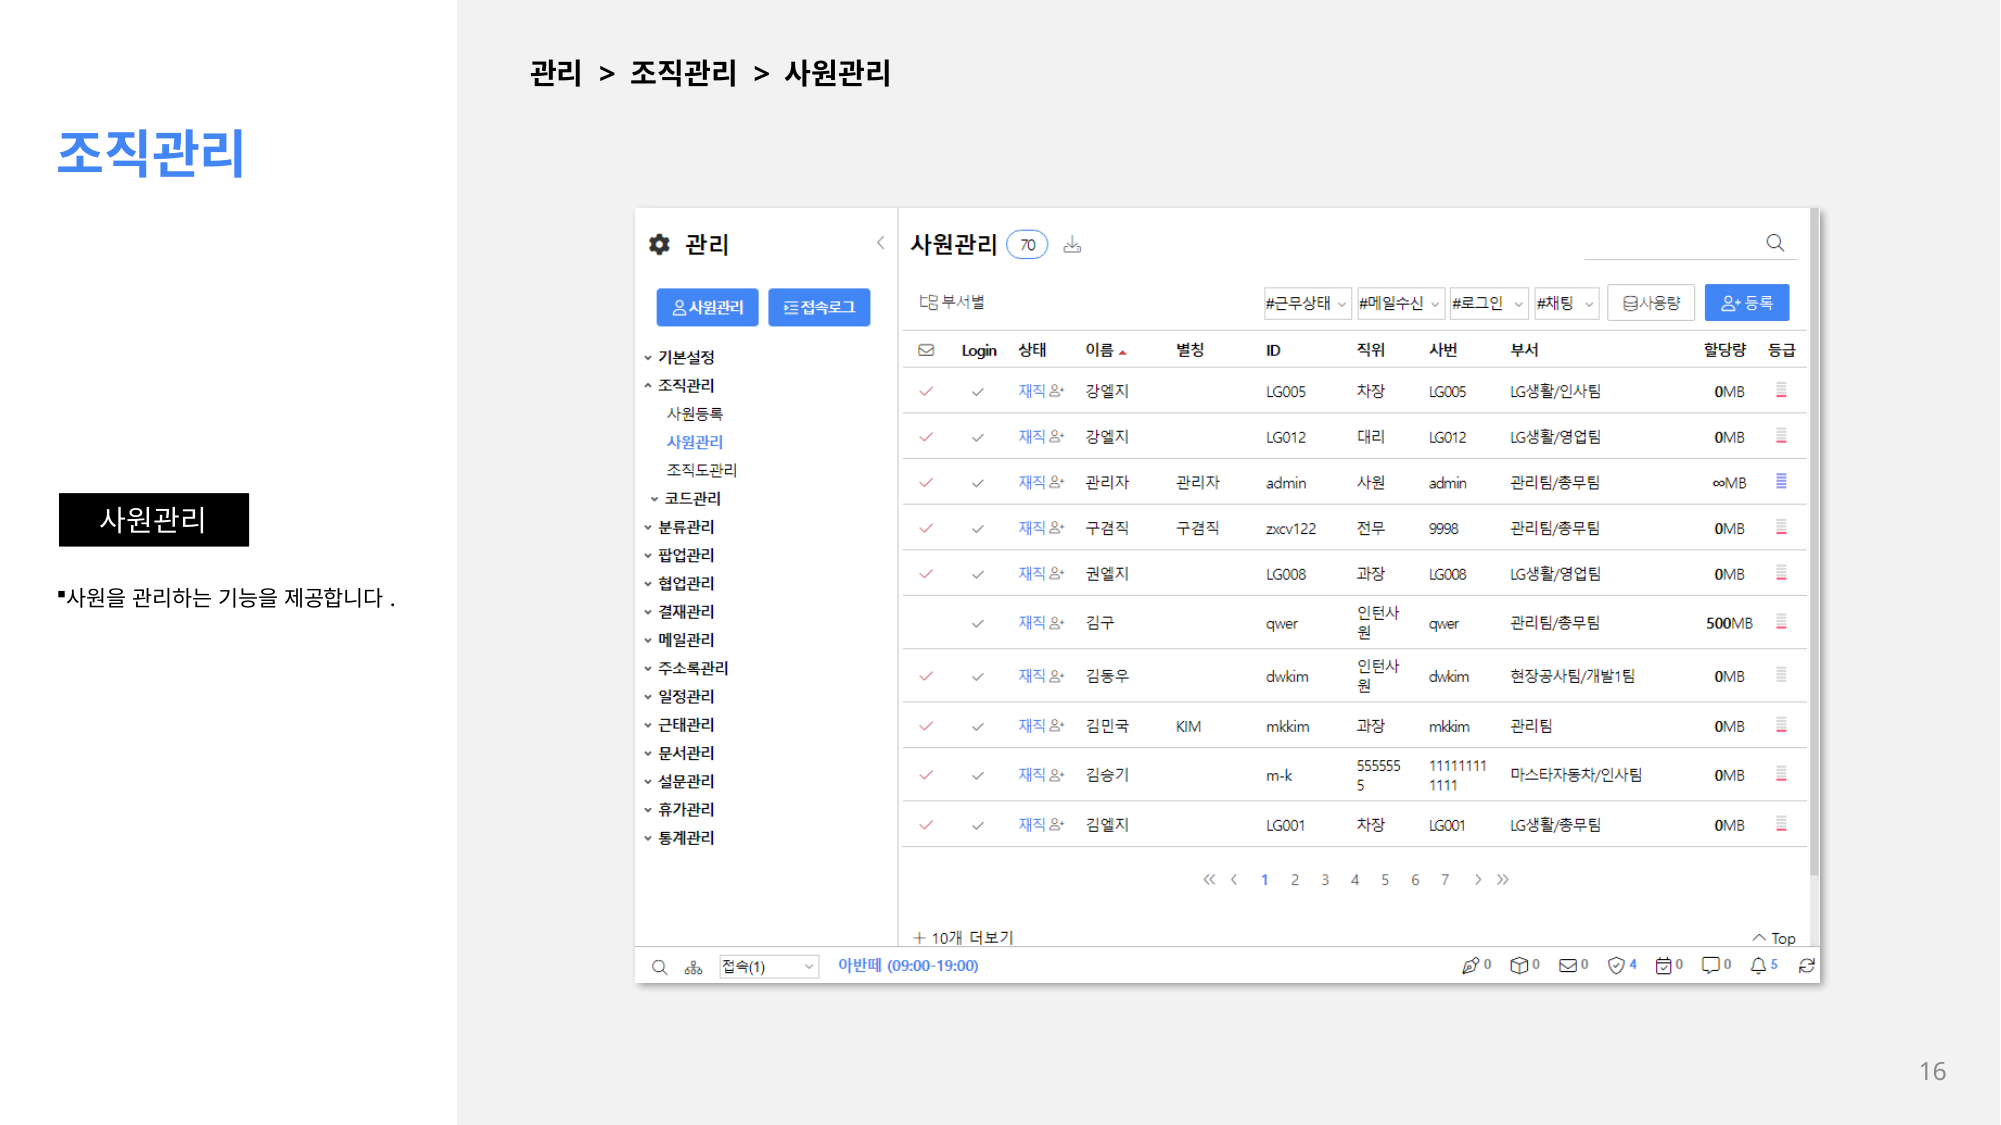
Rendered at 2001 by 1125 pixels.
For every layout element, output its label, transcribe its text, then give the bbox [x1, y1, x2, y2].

text_box 관리 > 조직관리 > 사원관리 [515, 30, 1028, 98]
text_box 사원을 관리하는 기능을 제공합니다. [41, 563, 457, 618]
picture [635, 208, 1820, 983]
text_box 사원관리 [58, 492, 250, 548]
text_box 조직관리 [41, 114, 410, 192]
